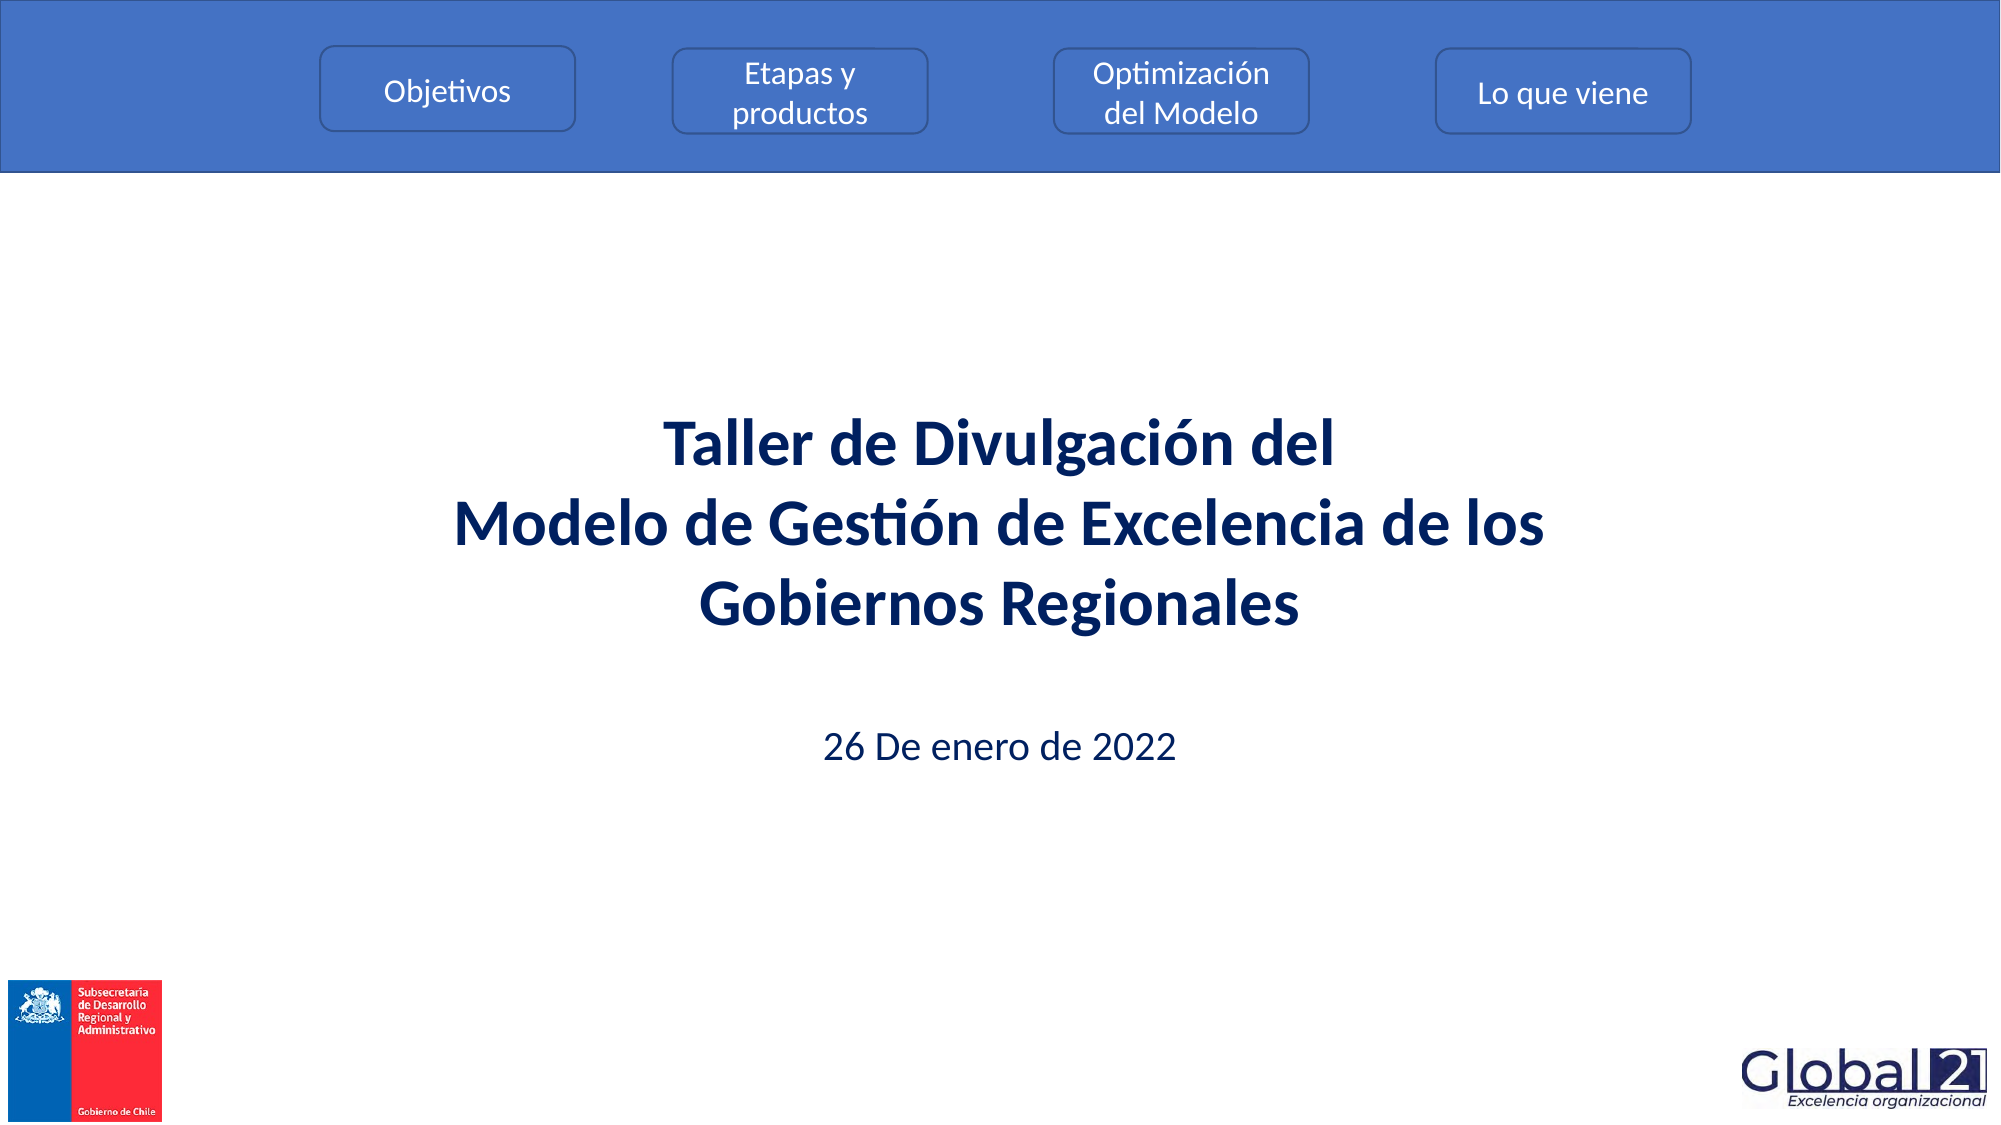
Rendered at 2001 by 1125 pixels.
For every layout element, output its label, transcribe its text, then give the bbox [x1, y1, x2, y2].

text_box Lo que viene [1434, 47, 1692, 135]
text_box Optimización del Modelo [1052, 47, 1310, 135]
picture [8, 980, 162, 1122]
picture [1742, 1048, 1987, 1109]
text_box Etapas y productos [671, 47, 929, 135]
text_box Taller de Divulgación del Modelo de Gestión de Excelencia de los Gobiernos Regionales 26 De enero de 2022 [397, 391, 1603, 777]
text_box Objetivos [319, 45, 577, 133]
